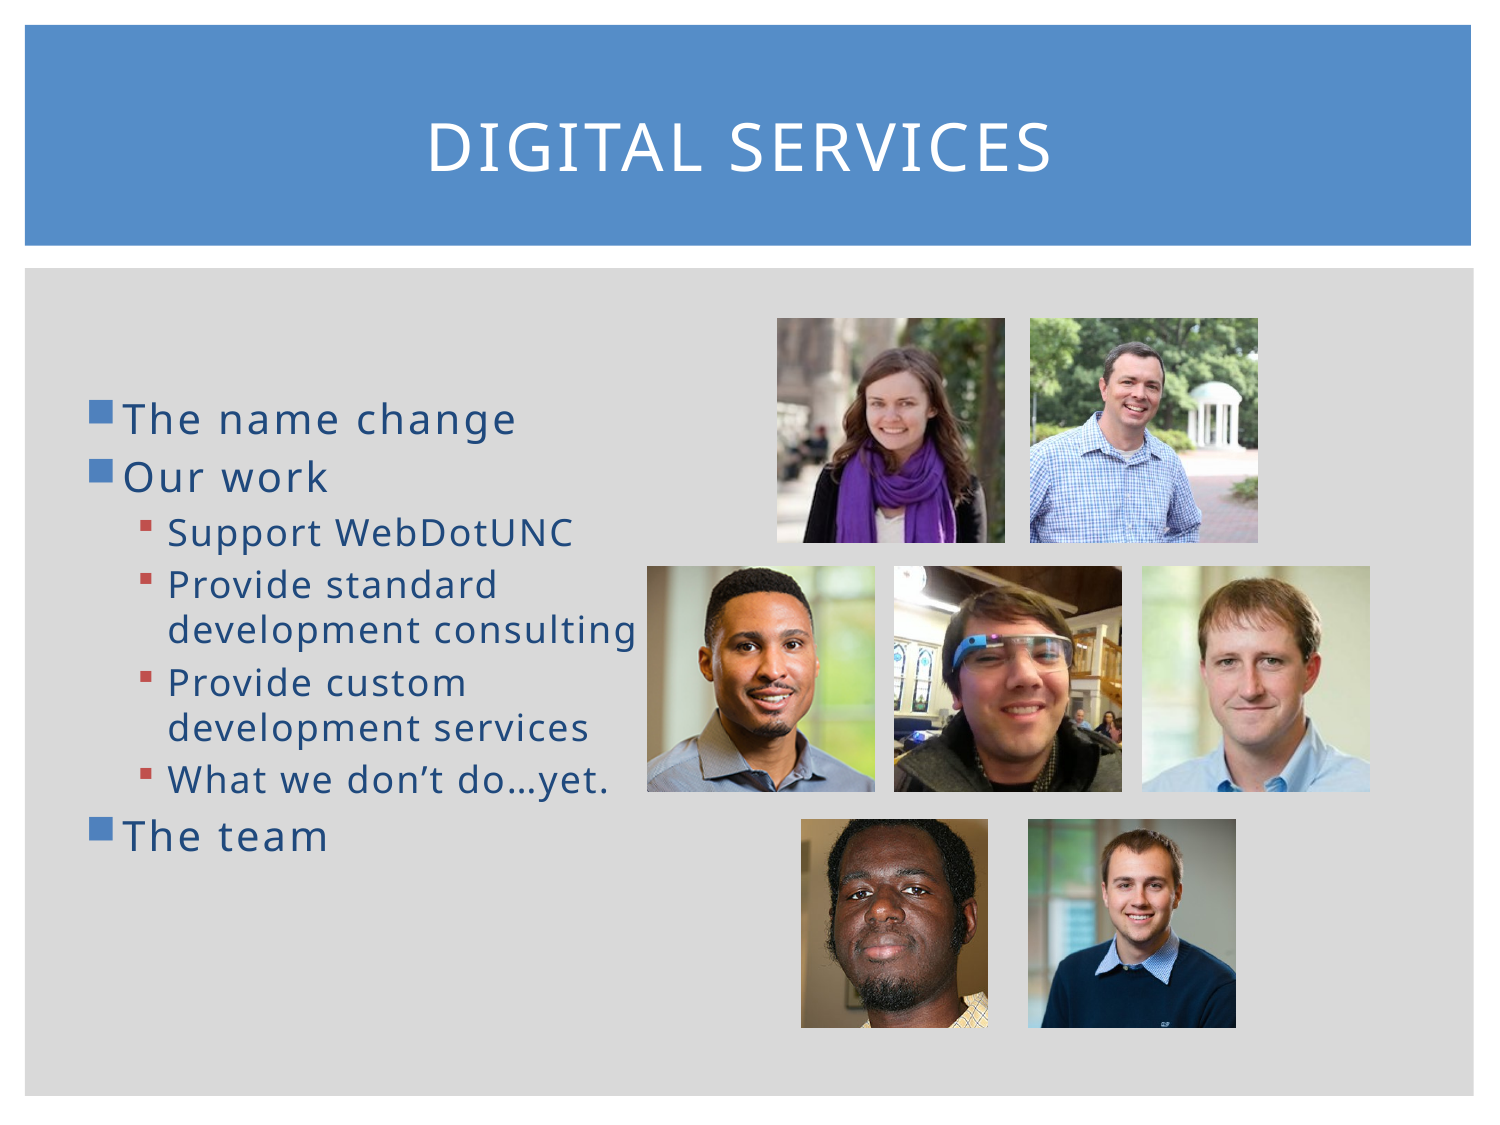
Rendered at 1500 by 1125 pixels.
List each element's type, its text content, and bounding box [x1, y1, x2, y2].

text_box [646, 317, 1370, 1028]
title Digital services [62, 58, 1438, 232]
list The name change Our work Support WebDotUNC Provide standard development consulting Provide custom development services What we don’t do…yet. The team [62, 385, 642, 1005]
